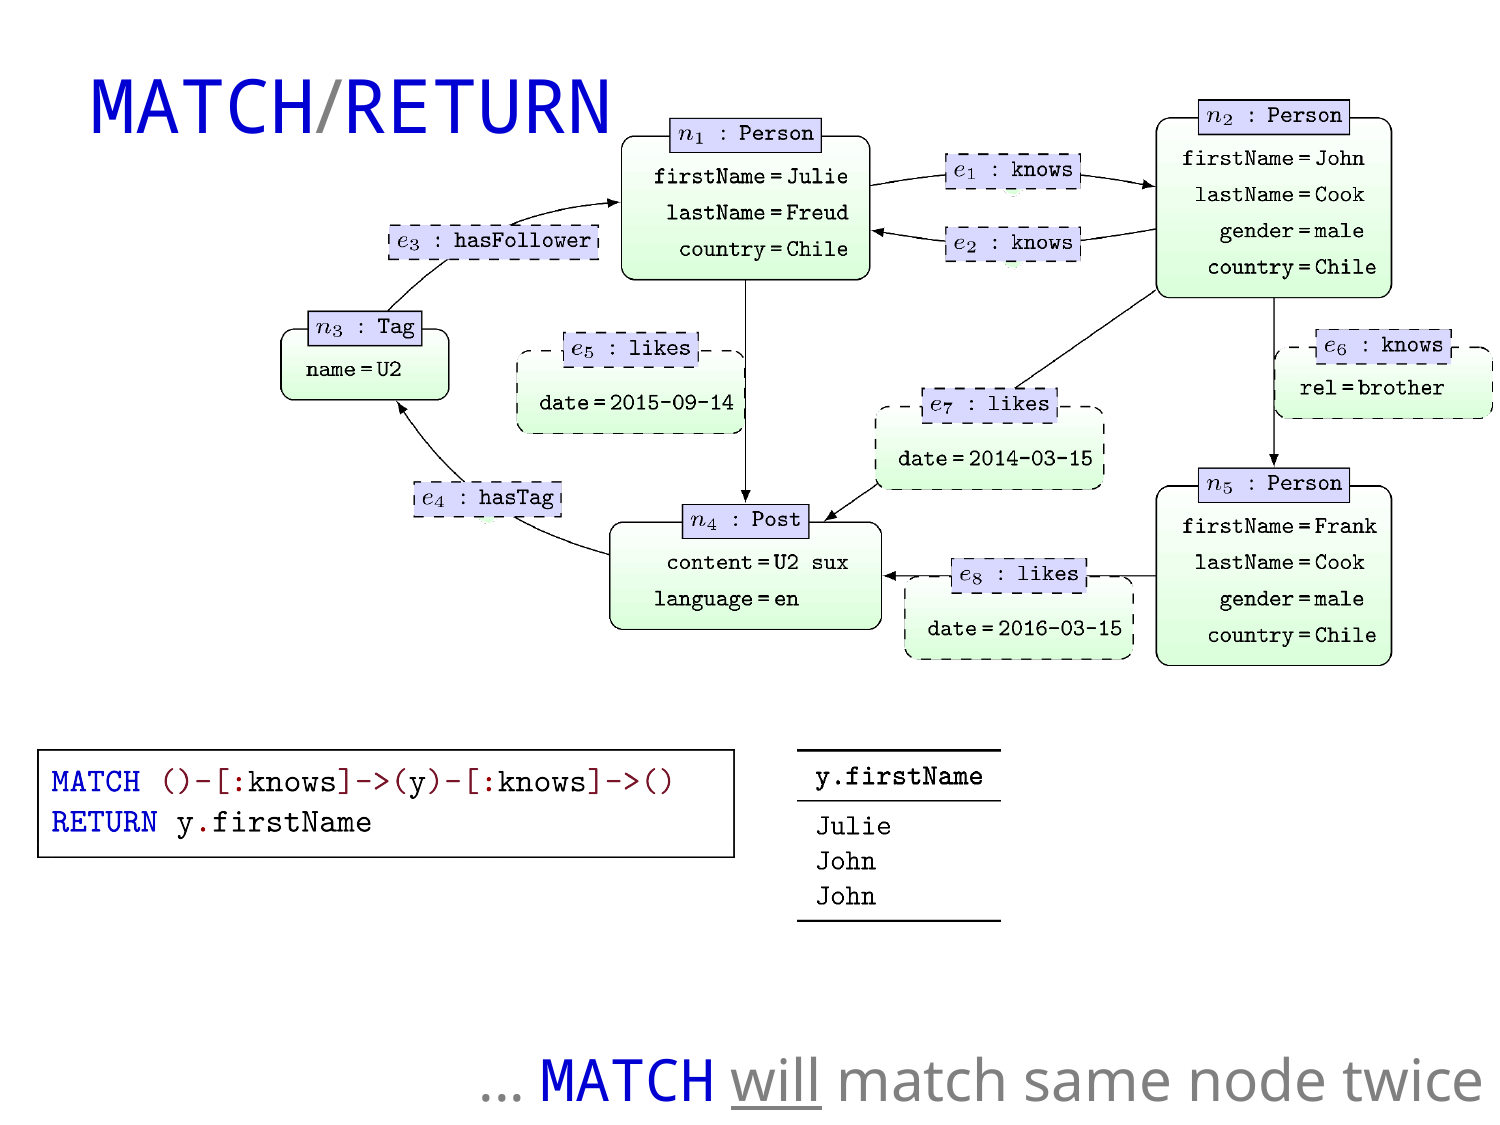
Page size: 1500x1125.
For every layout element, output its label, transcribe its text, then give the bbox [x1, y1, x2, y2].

picture [796, 749, 1001, 923]
title MATCH/RETURN [75, 45, 1425, 163]
picture [280, 99, 1493, 666]
text_box ... MATCH will match same node twice [0, 1031, 1500, 1125]
picture [37, 749, 735, 859]
